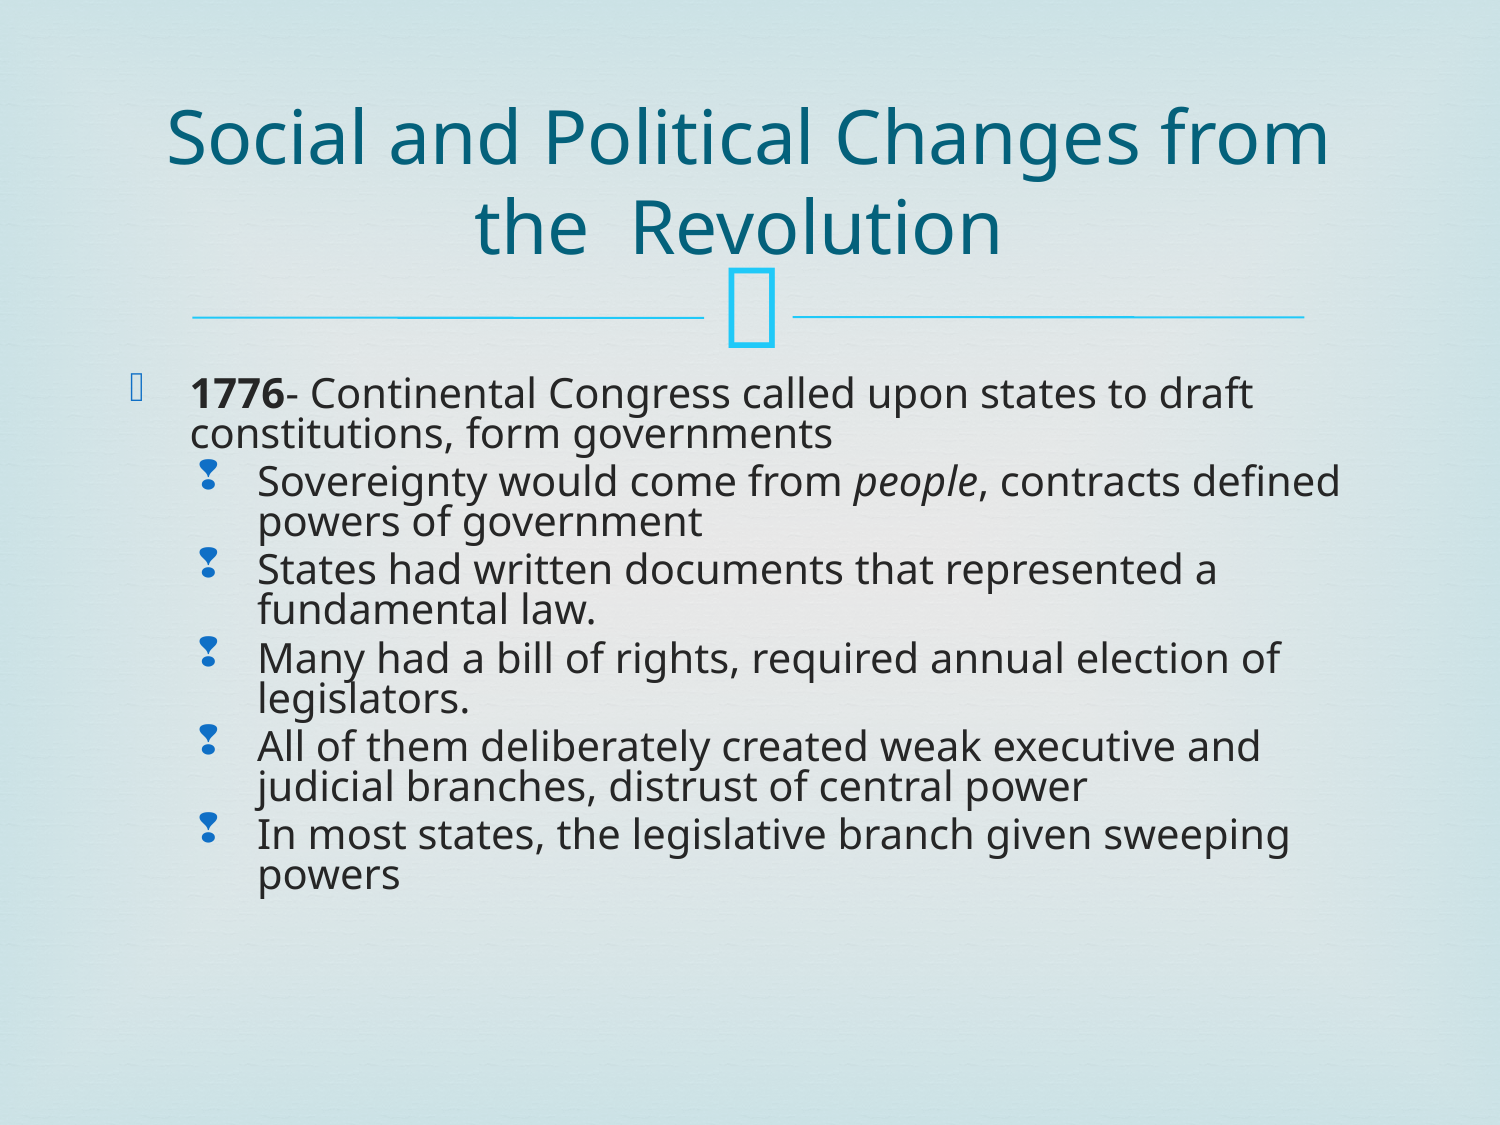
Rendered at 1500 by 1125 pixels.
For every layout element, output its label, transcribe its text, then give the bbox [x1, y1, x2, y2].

list 1776- Continental Congress called upon states to draft constitutions, form governments Sovereignty would come from people, contracts defined powers of government States had written documents that represented a fundamental law. Many had a bill of rights, required annual election of legislators. All of them deliberately created weak executive and judicial branches, distrust of central power In most states, the legislative branch given sweeping powers [114, 368, 1386, 1005]
title Social and Political Changes from the Revolution [112, 93, 1386, 267]
